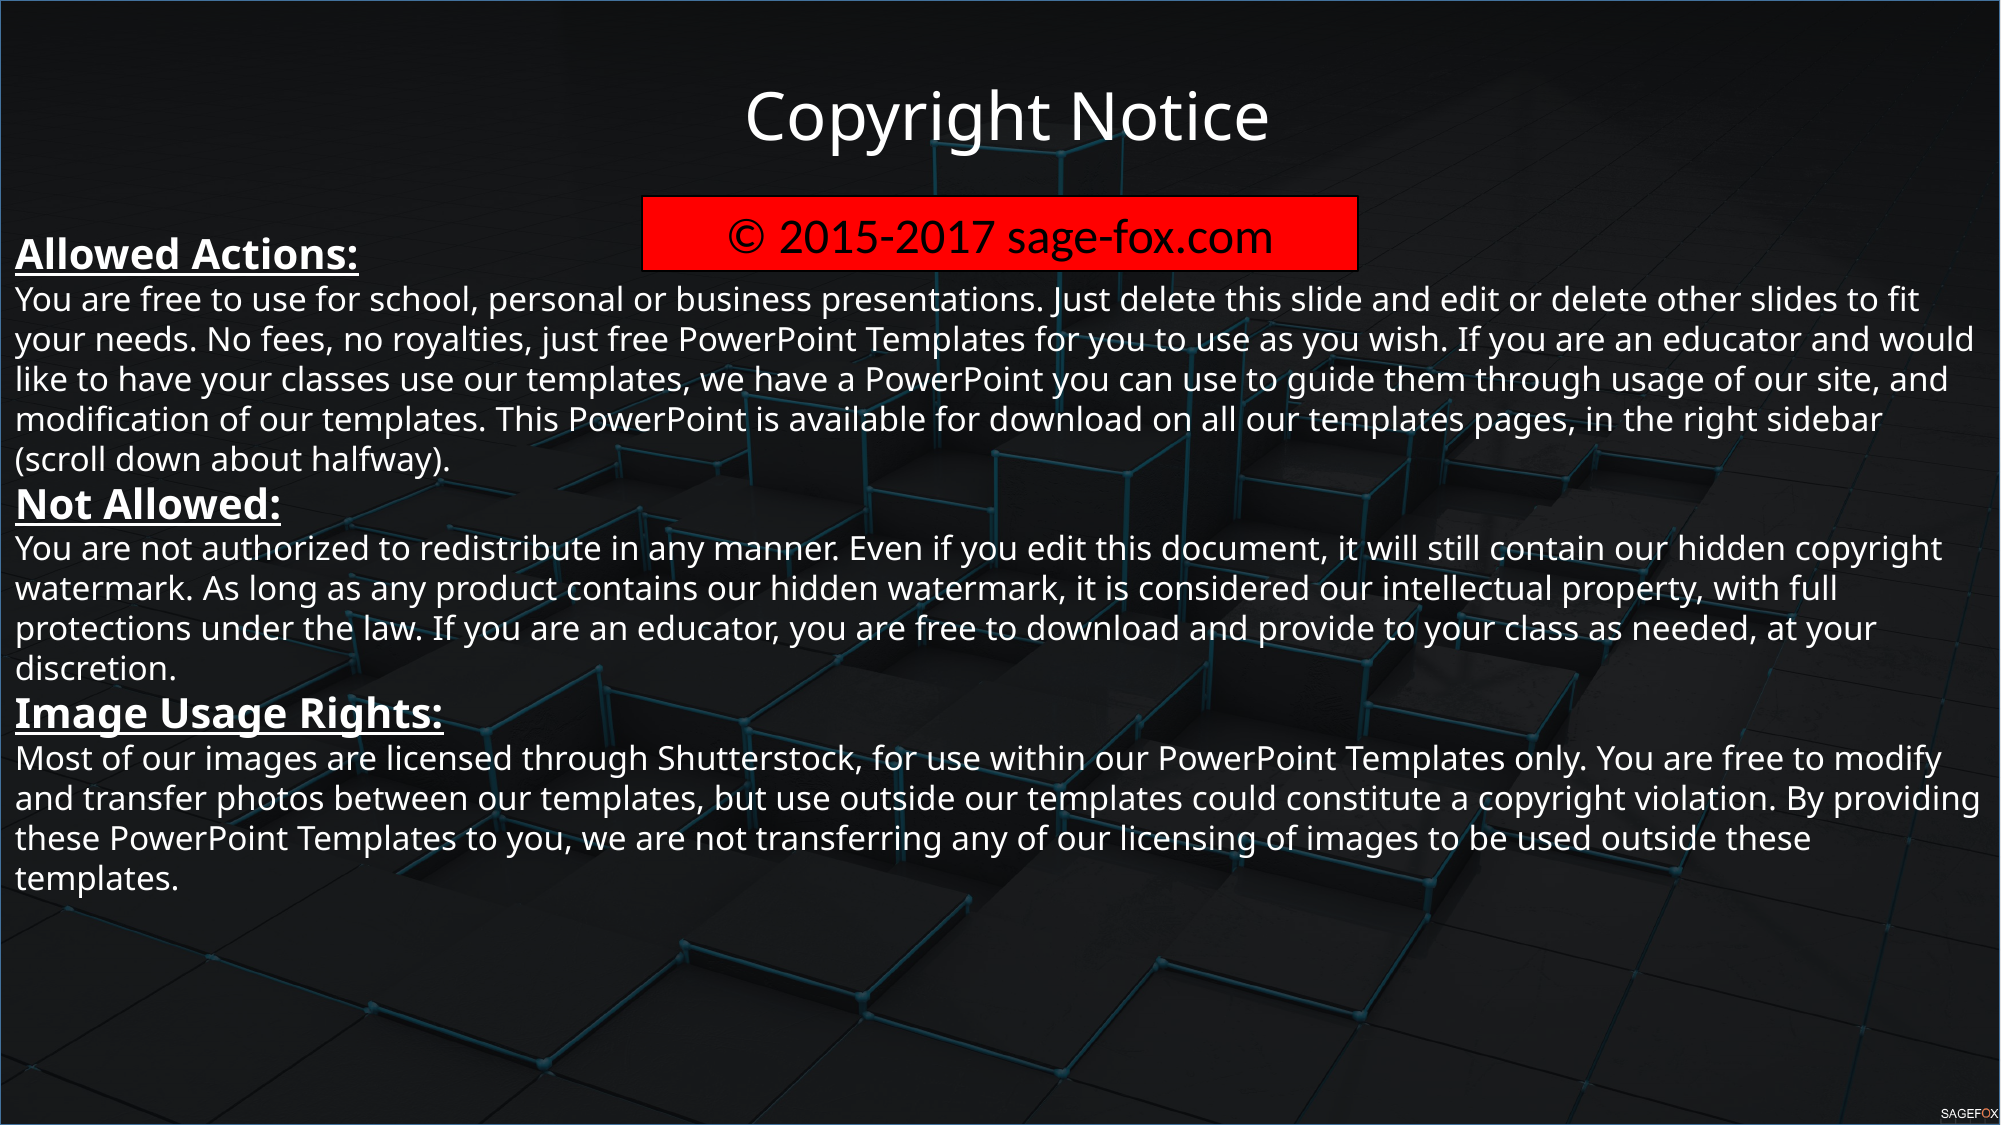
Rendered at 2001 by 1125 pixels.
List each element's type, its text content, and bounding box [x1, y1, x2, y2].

text_box Allowed Actions: You are free to use for school, personal or business presentations. Just delete this slide and edit or delete other slides to fit your needs. No fees, no royalties, just free PowerPoint Templates for you to use as you wish. If you are an educator and would like to have your classes use our templates, we have a PowerPoint you can use to guide them through usage of our site, and modification of our templates. This PowerPoint is available for download on all our templates pages, in the right sidebar (scroll down about halfway). Not Allowed: You are not authorized to redistribute in any manner. Even if you edit this document, it will still contain our hidden copyright watermark. As long as any product contains our hidden watermark, it is considered our intellectual property, with full protections under the law. If you are an educator, you are free to download and provide to your class as needed, at your discretion. Image Usage Rights: Most of our images are licensed through Shutterstock, for use within our PowerPoint Templates only. You are free to modify and transfer photos between our templates, but use outside our templates could constitute a copyright violation. By providing these PowerPoint Templates to you, we are not transferring any of our licensing of images to be used outside these templates. [0, 0, 2000, 1125]
text_box © 2015-2017 sage-fox.com [641, 196, 1358, 272]
title Copyright Notice [493, 60, 1524, 178]
